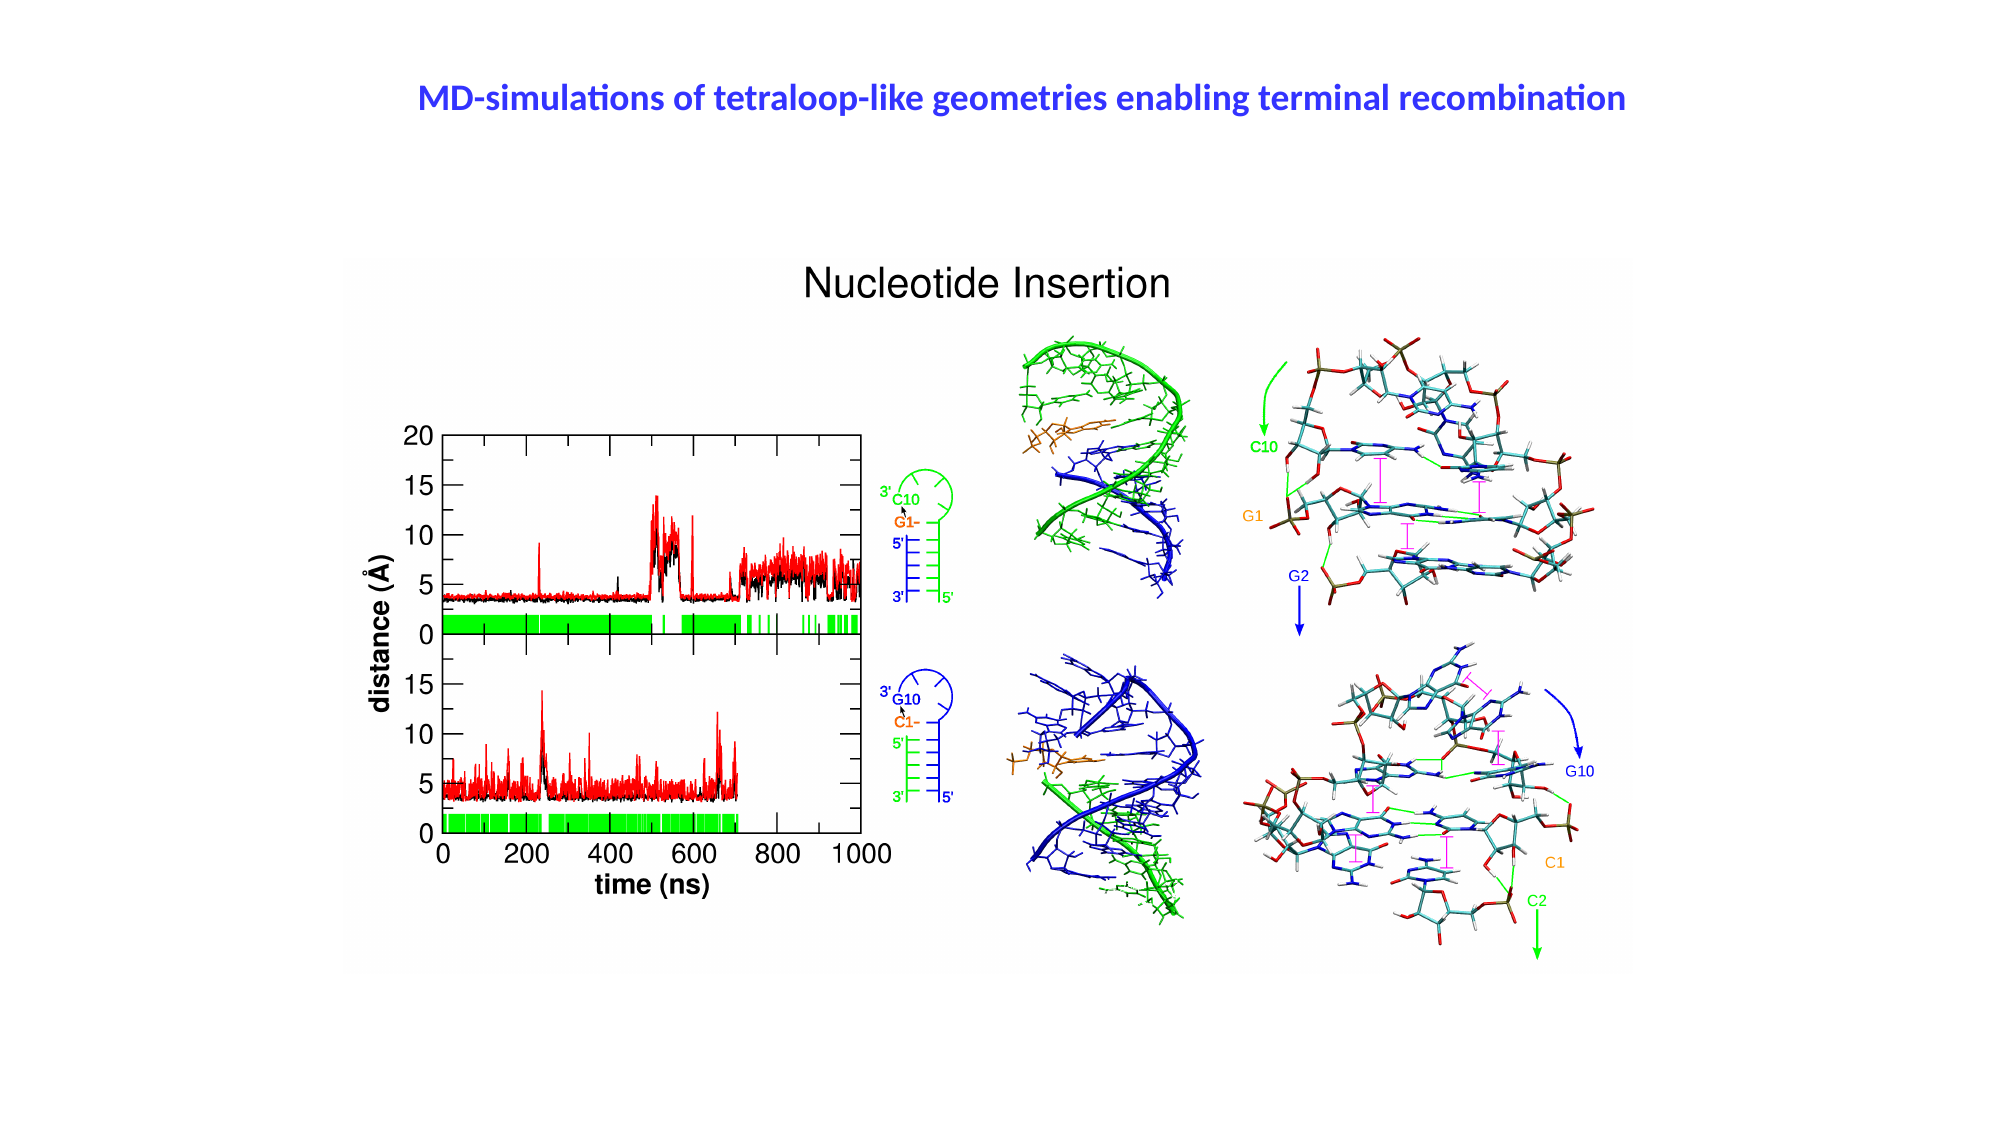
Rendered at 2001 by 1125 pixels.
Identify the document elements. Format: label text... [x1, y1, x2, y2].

picture [343, 258, 1633, 974]
text_box MD-simulations of tetraloop-like geometries enabling terminal recombination [402, 65, 1643, 125]
